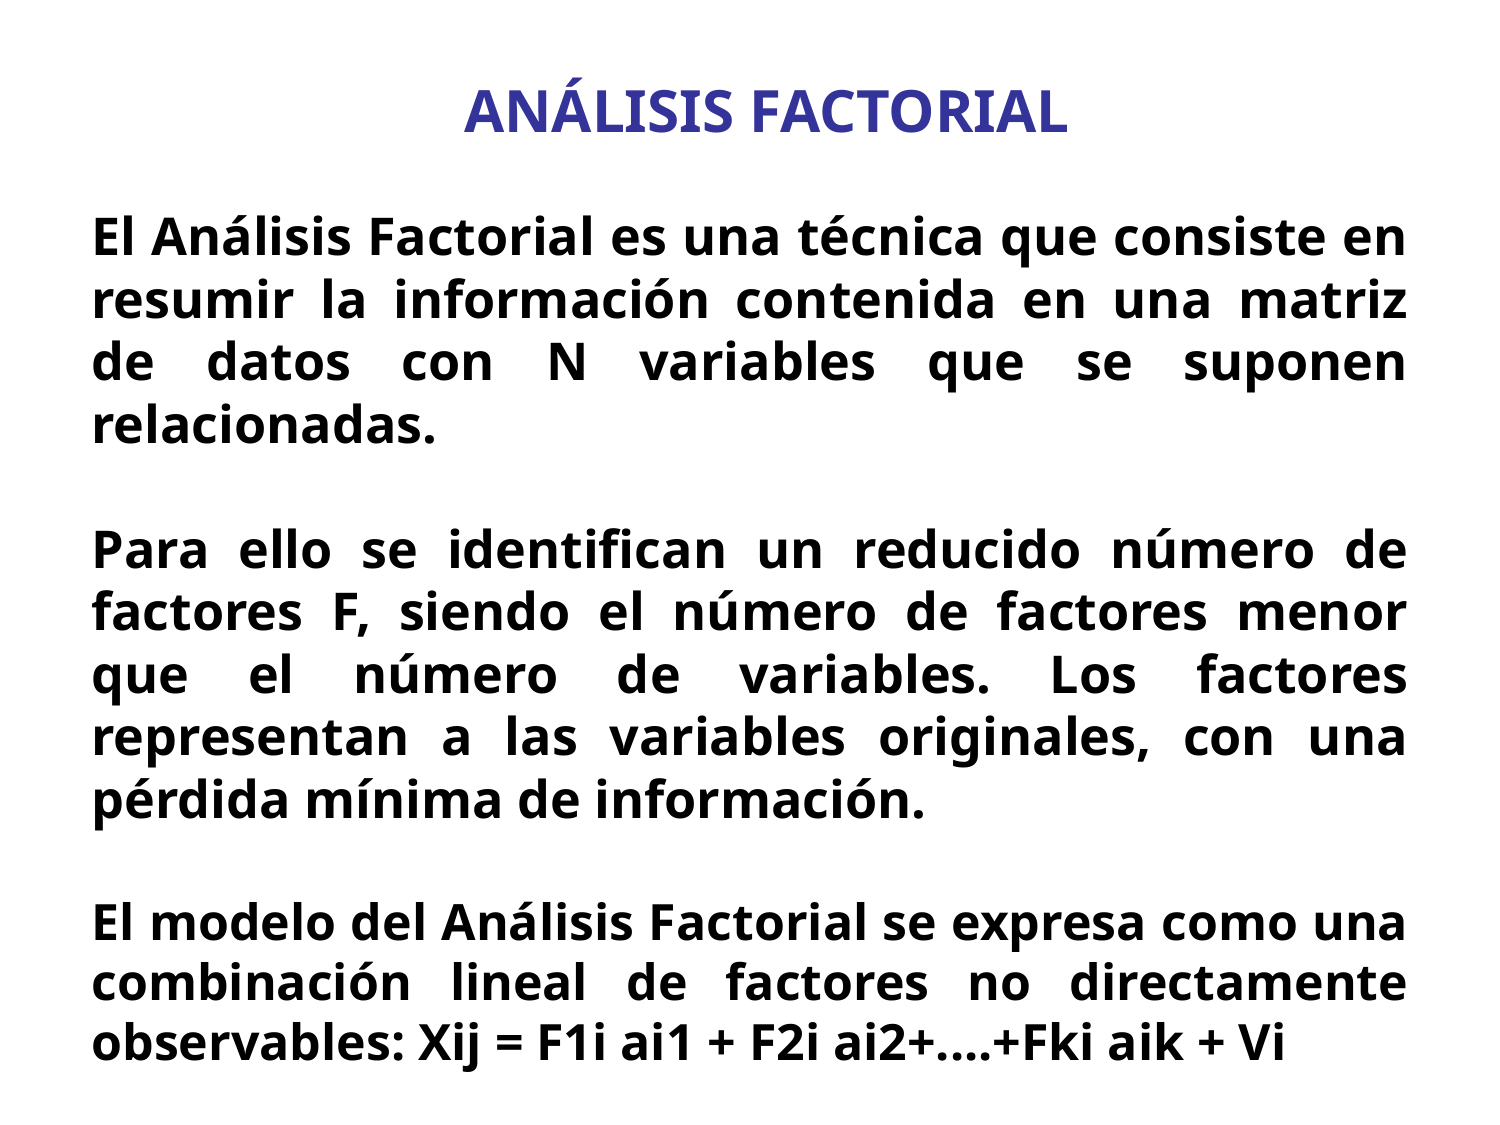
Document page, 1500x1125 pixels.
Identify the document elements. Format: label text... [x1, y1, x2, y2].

text_box ANÁLISIS FACTORIAL [449, 66, 1085, 152]
text_box El Análisis Factorial es una técnica que consiste en resumir la información contenida en una matriz de datos con N variables que se suponen relacionadas. Para ello se identifican un reducido número de factores F, siendo el número de factores menor que el número de variables. Los factores representan a las variables originales, con una pérdida mínima de información. El modelo del Análisis Factorial se expresa como una combinación lineal de factores no directamente observables: Xij = F1i ai1 + F2i ai2+....+Fki aik + Vi [76, 196, 1424, 1079]
